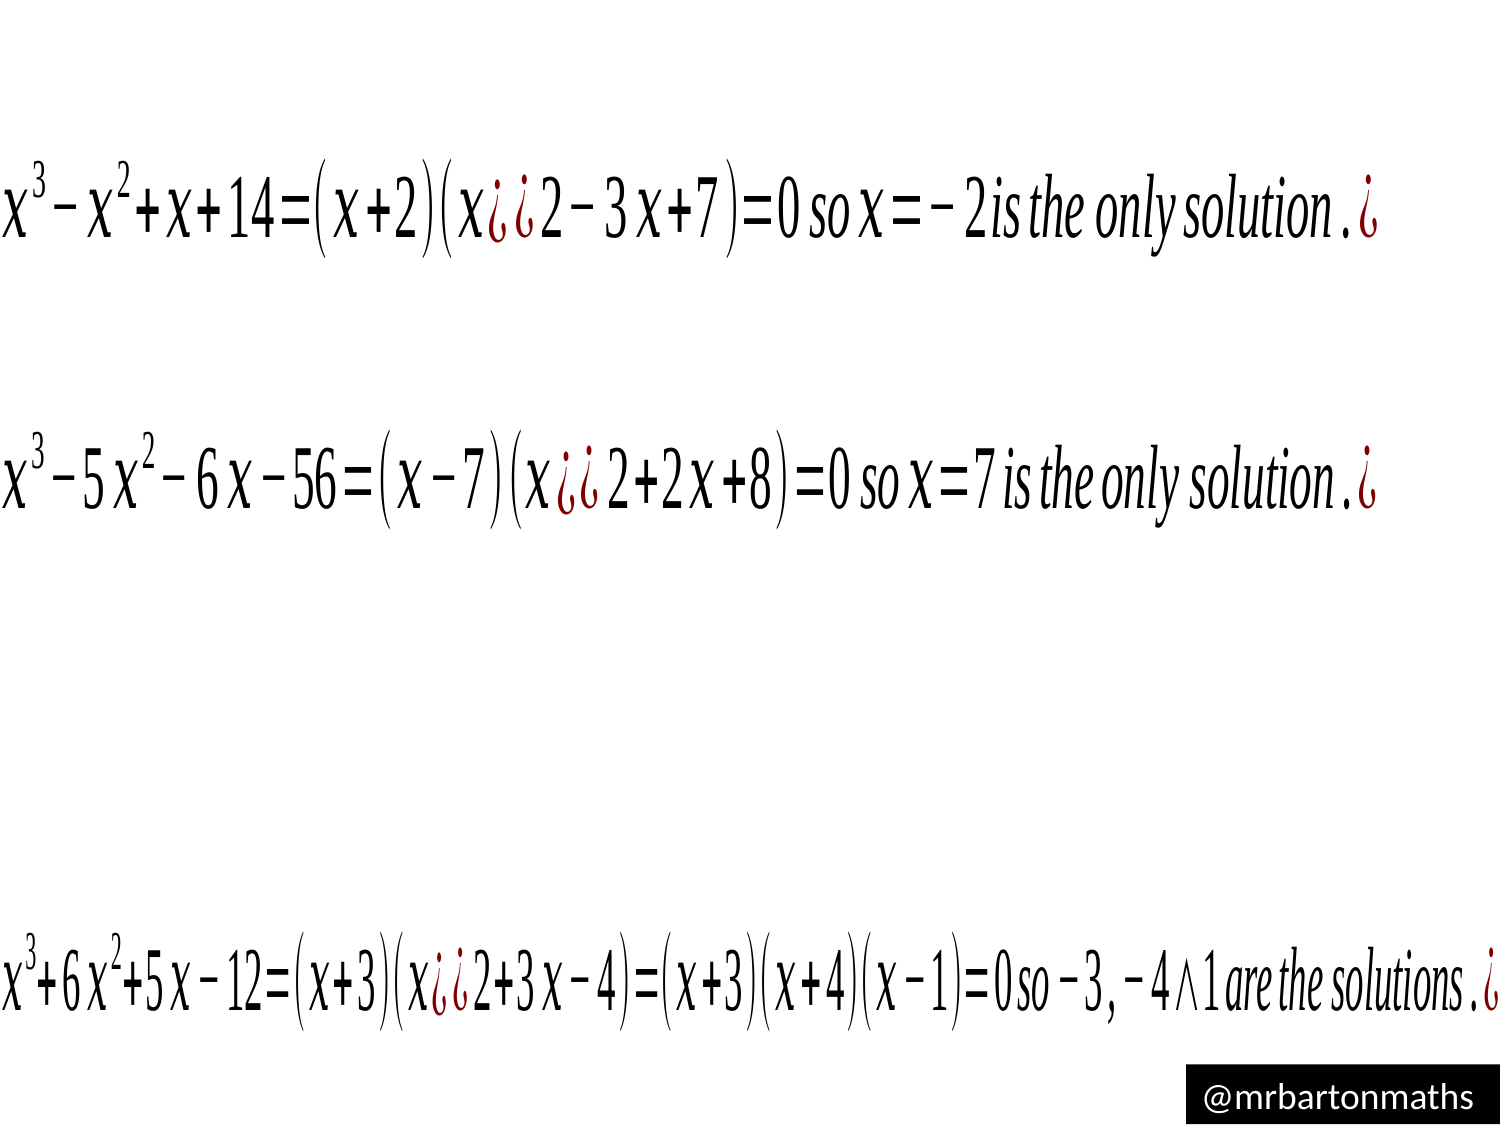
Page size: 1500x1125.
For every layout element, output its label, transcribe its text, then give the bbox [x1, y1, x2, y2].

text_box @mrbartonmaths [1186, 1064, 1500, 1125]
